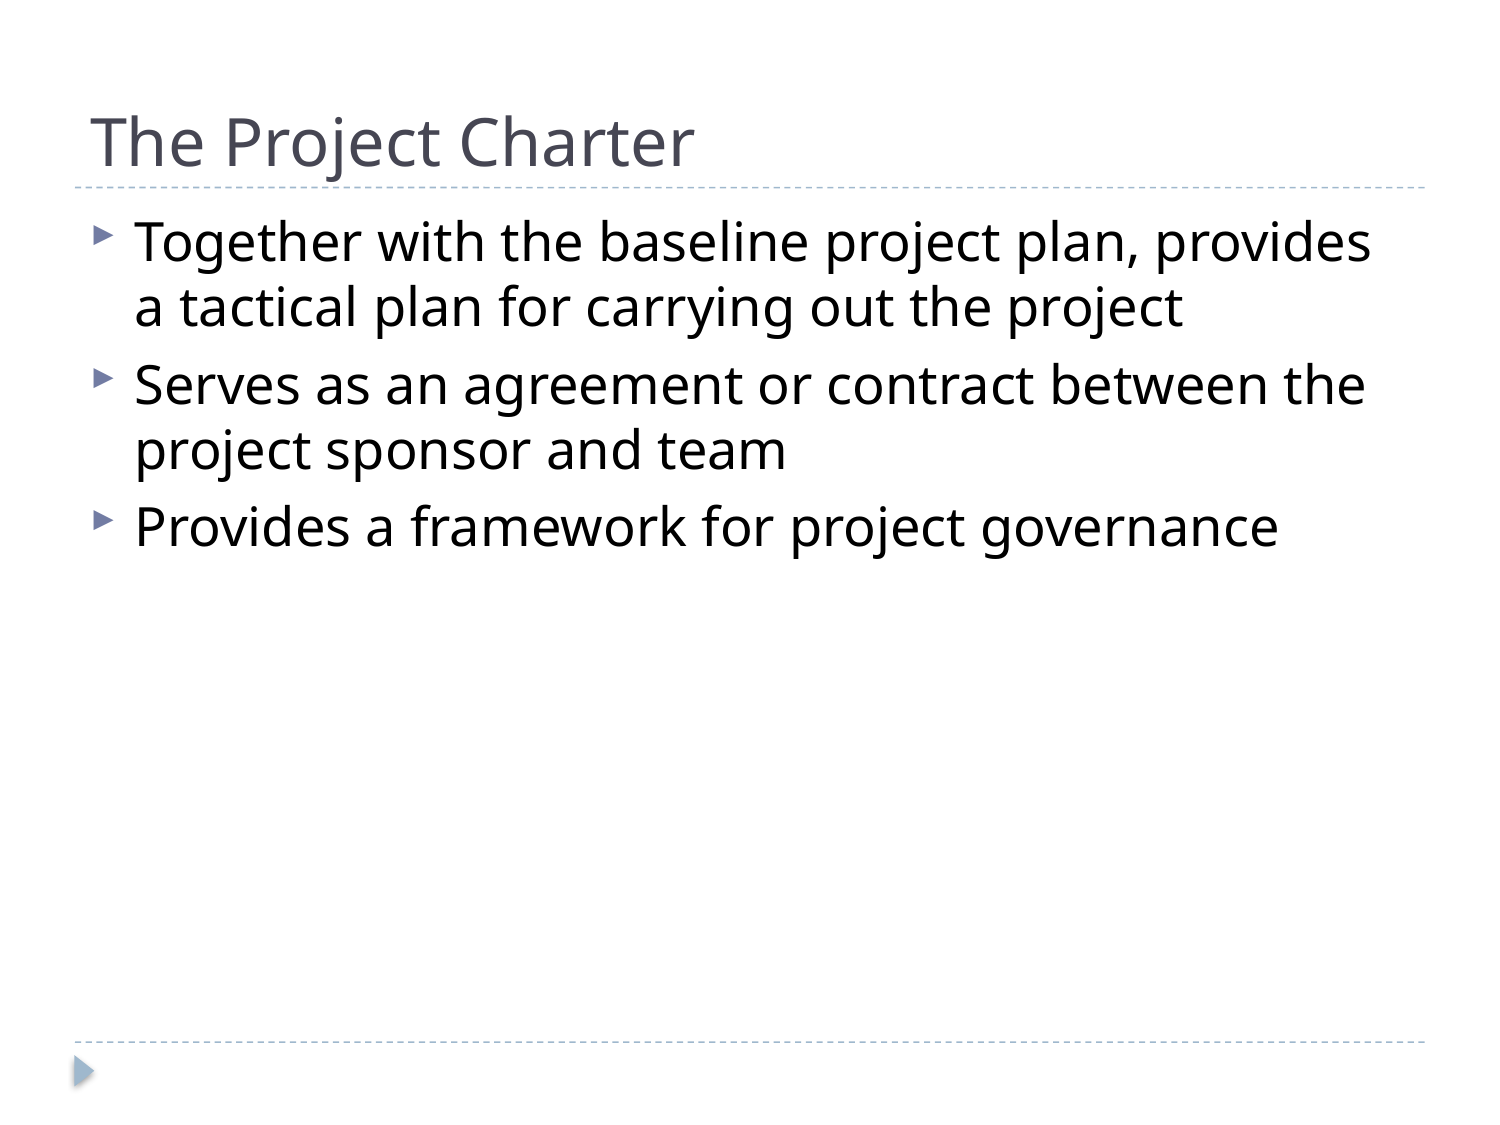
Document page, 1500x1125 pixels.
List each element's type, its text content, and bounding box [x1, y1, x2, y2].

title The Project Charter [75, 24, 1425, 188]
list Together with the baseline project plan, provides a tactical plan for carrying out the project Serves as an agreement or contract between the project sponsor and team Provides a framework for project governance [75, 200, 1425, 1010]
